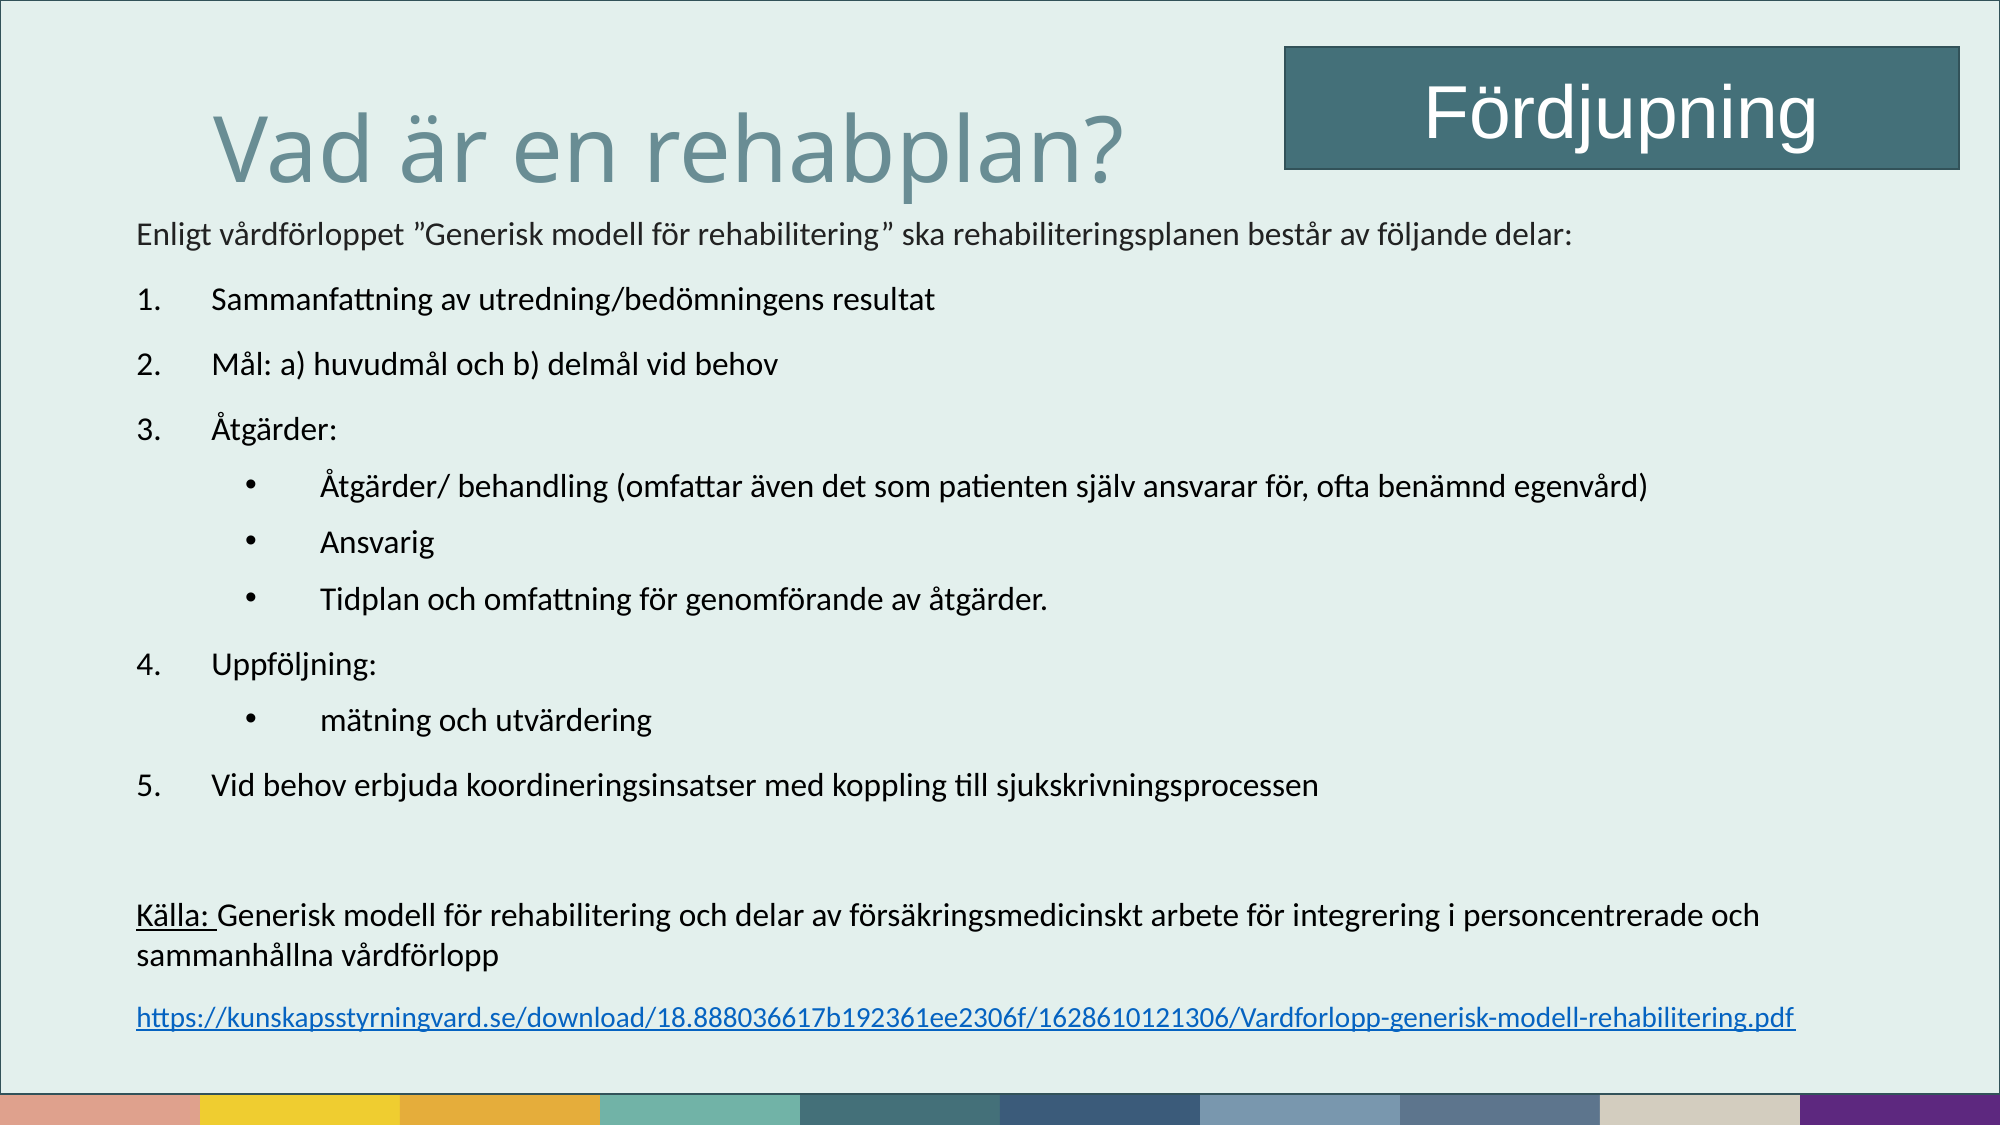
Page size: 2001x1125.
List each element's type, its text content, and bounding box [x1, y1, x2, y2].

text_box Fördjupning [1284, 46, 1960, 170]
text_box [0, 0, 2000, 1095]
list Enligt vårdförloppet ”Generisk modell för rehabilitering” ska rehabiliteringsplanen består av följande delar: Sammanfattning av utredning/bedömningens resultat Mål: a) huvudmål och b) delmål vid behov Åtgärder: Åtgärder/ behandling (omfattar även det som patienten själv ansvarar för, ofta benämnd egenvård) Ansvarig Tidplan och omfattning för genomförande av åtgärder. Uppföljning: mätning och utvärdering Vid behov erbjuda koordineringsinsatser med koppling till sjukskrivningsprocessen Källa: Generisk modell för rehabilitering och delar av försäkringsmedicinskt arbete för integrering i personcentrerade och sammanhållna vårdförlopp https://kunskapsstyrningvard.se/download/18.888036617b192361ee2306f/1628610121306/Vardforlopp-generisk-modell-rehabilitering.pdf [121, 204, 1823, 1025]
list Vad är en rehabplan? [198, 83, 2000, 217]
